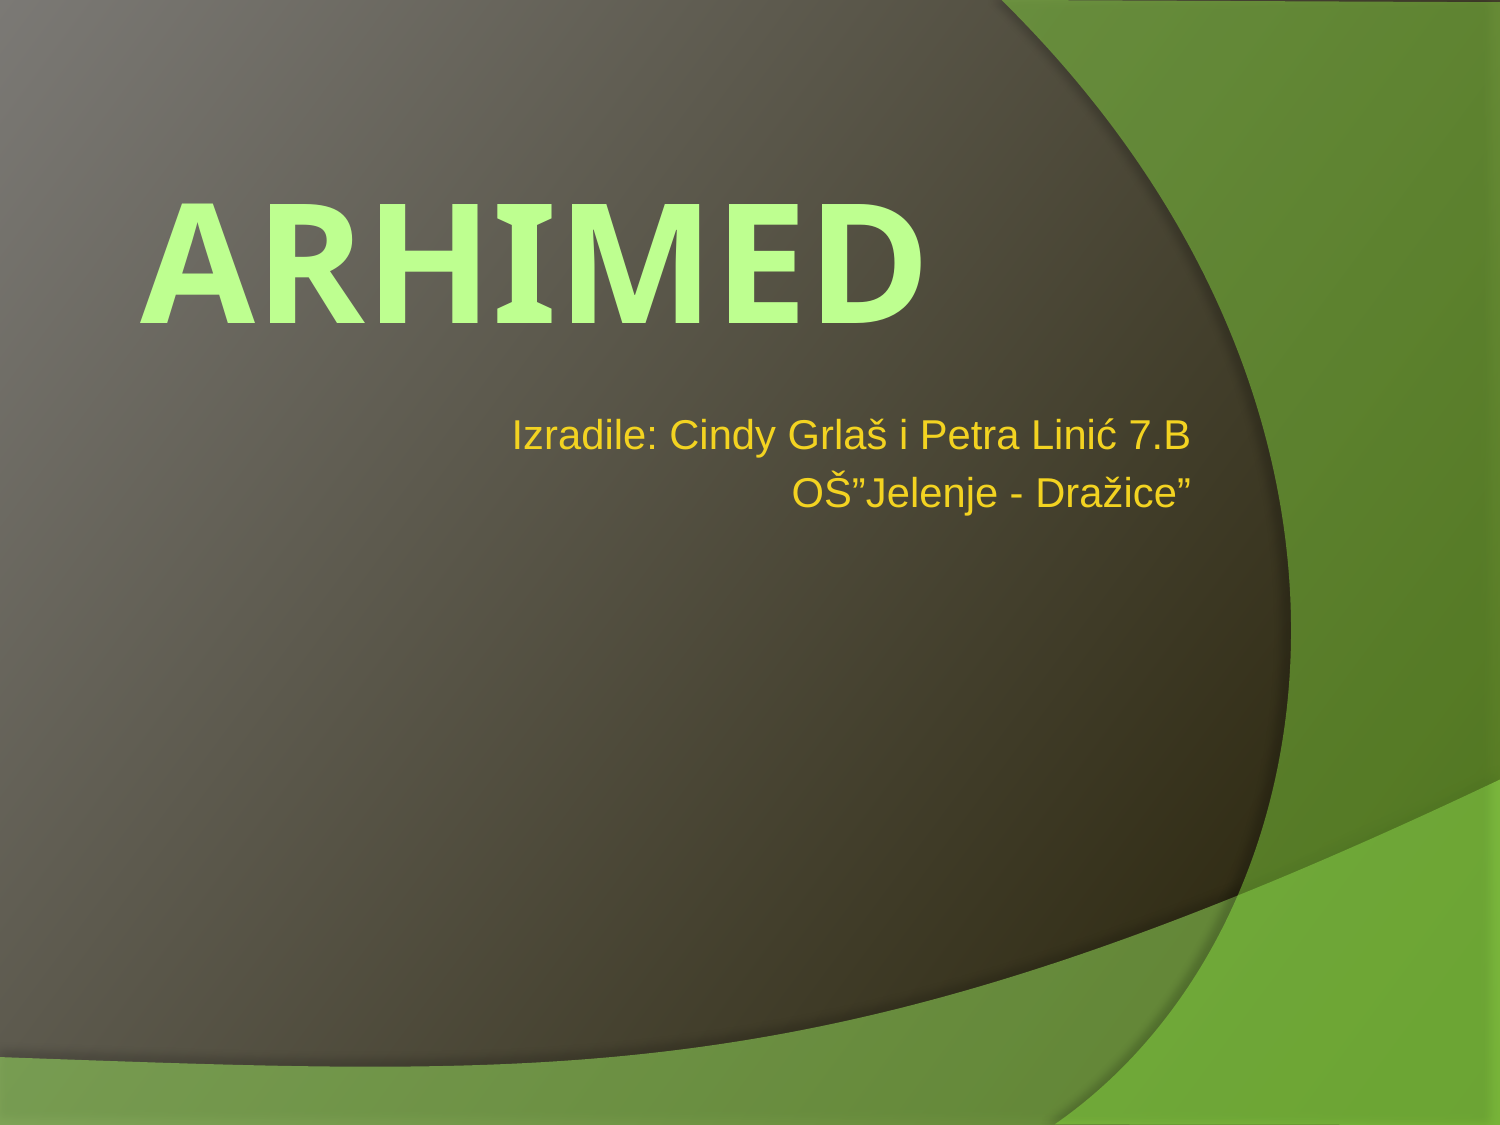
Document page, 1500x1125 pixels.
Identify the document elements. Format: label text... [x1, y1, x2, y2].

subtitle Izradile: Cindy Grlaš i Petra Linić 7.B OŠ”Jelenje - Dražice” [431, 432, 1199, 575]
title Arhimed [76, 149, 939, 610]
